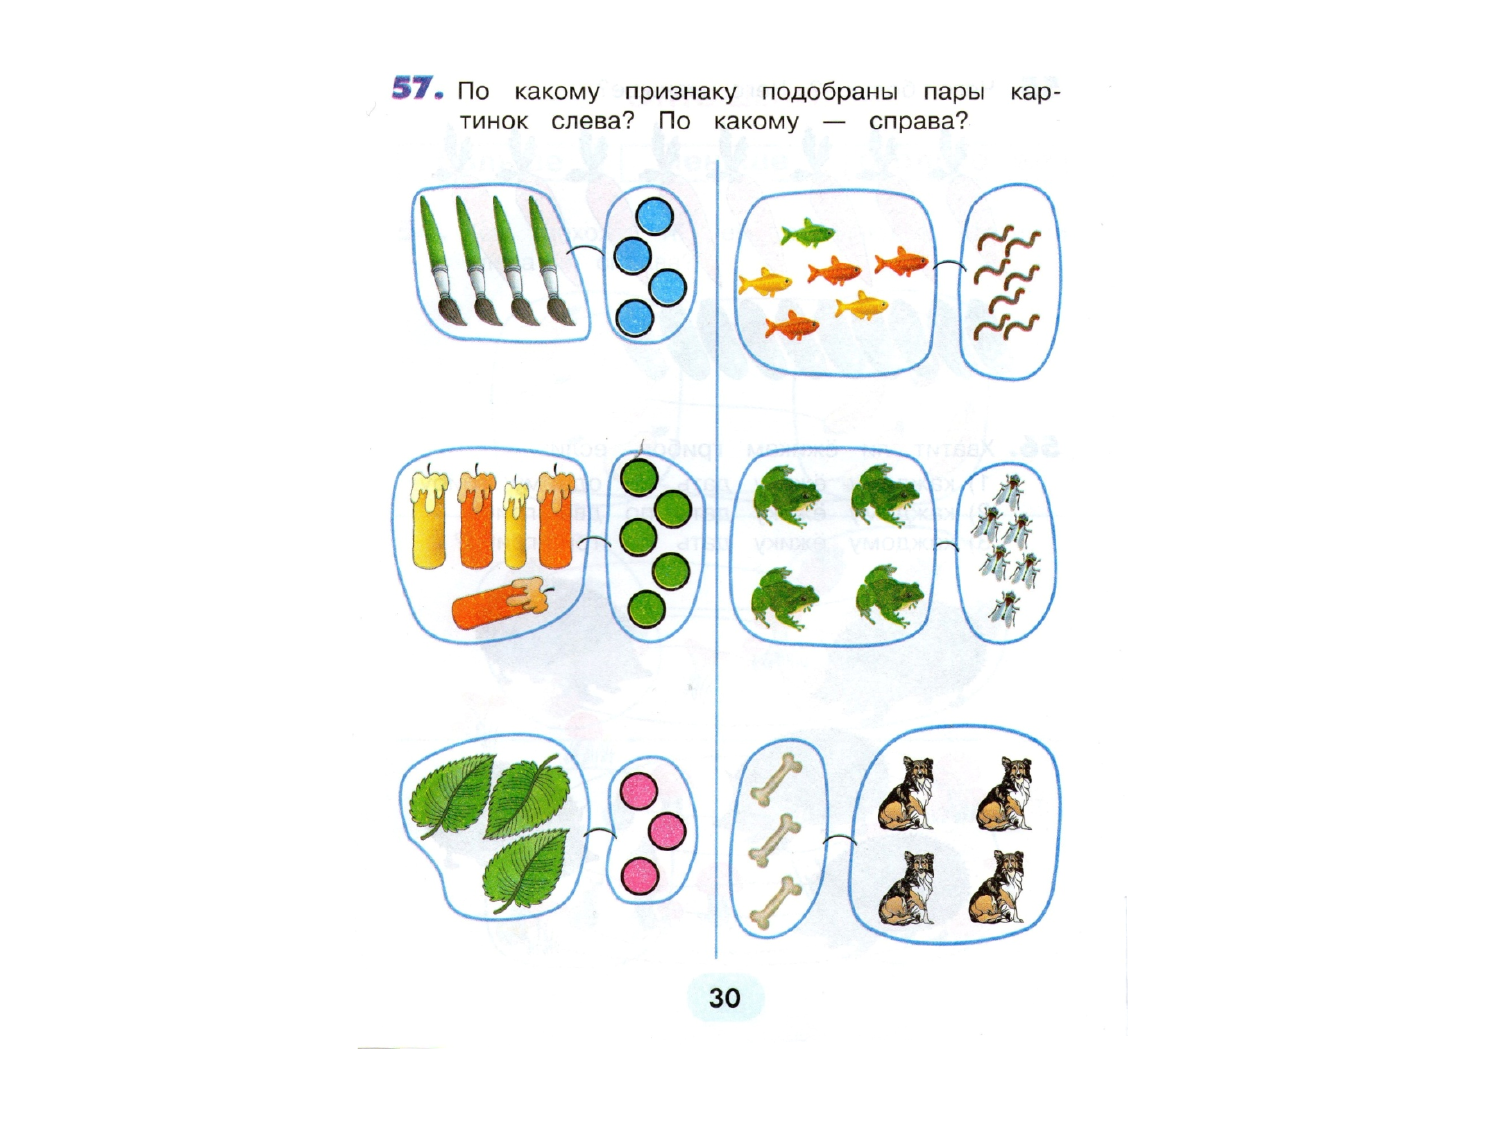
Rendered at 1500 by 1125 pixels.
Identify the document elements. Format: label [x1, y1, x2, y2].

picture [340, 49, 1128, 1049]
